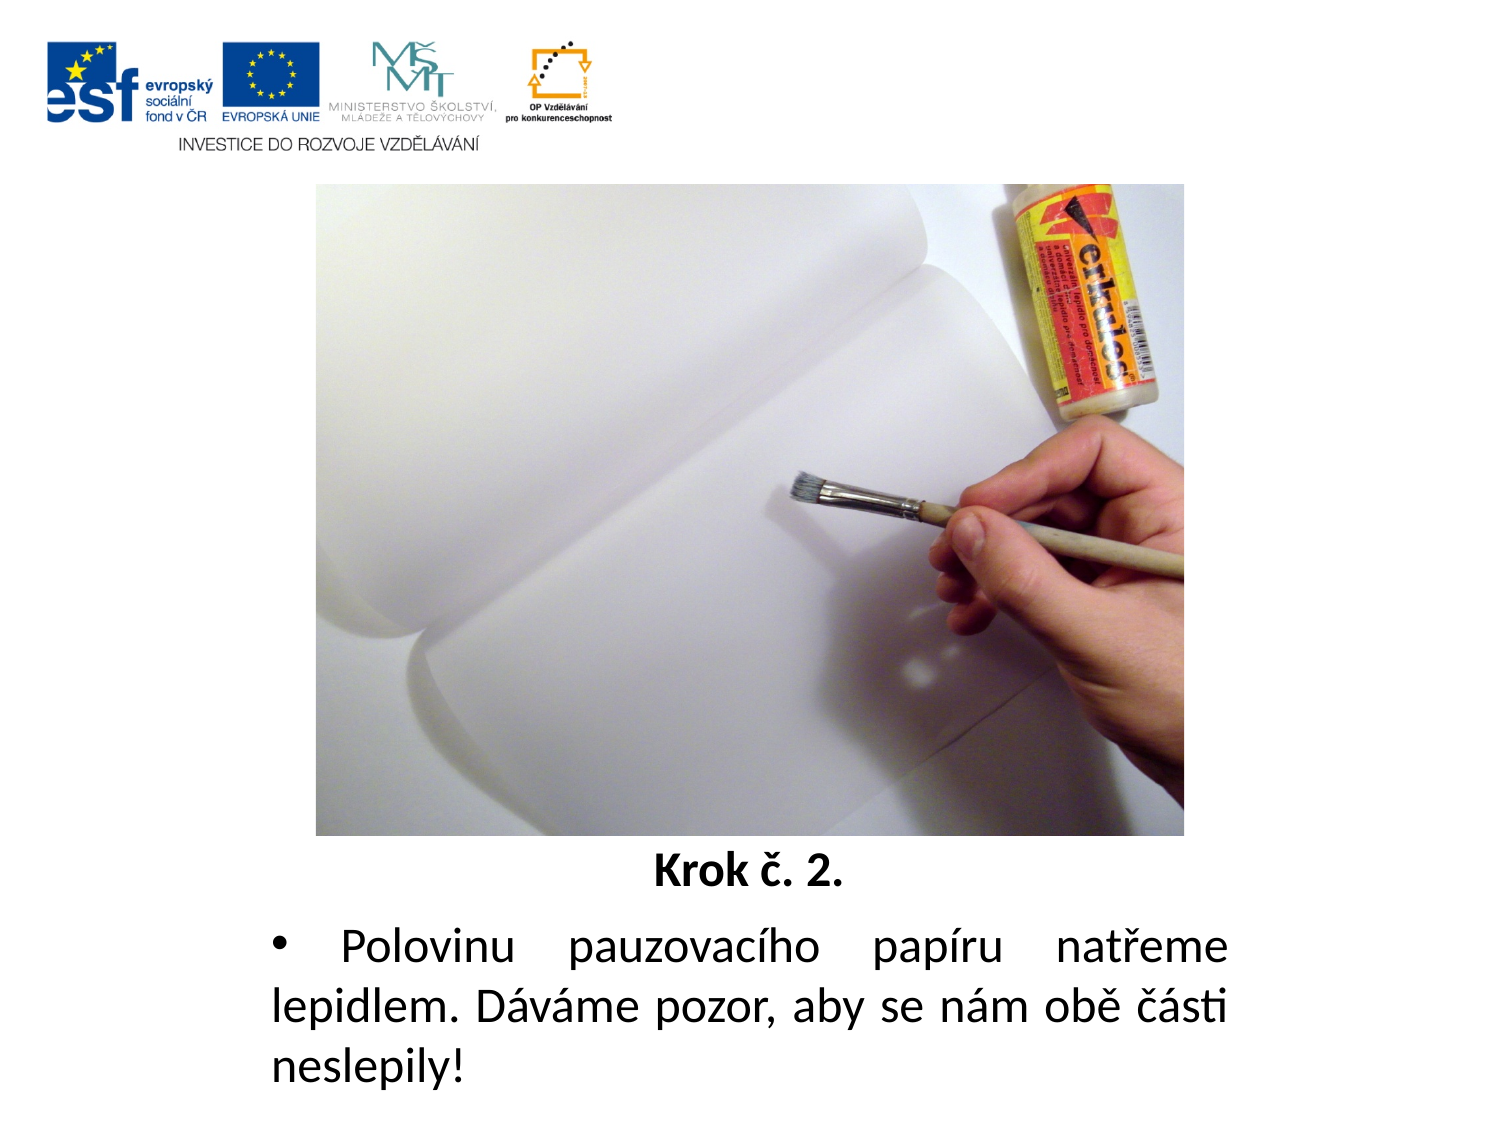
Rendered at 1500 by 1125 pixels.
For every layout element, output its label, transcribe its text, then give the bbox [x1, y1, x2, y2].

picture [29, 30, 630, 162]
list Polovinu pauzovacího papíru natřeme lepidlem. Dáváme pozor, aby se nám obě části neslepily! [256, 905, 1244, 1106]
title Krok č. 2. [300, 810, 1200, 904]
picture [315, 184, 1185, 837]
